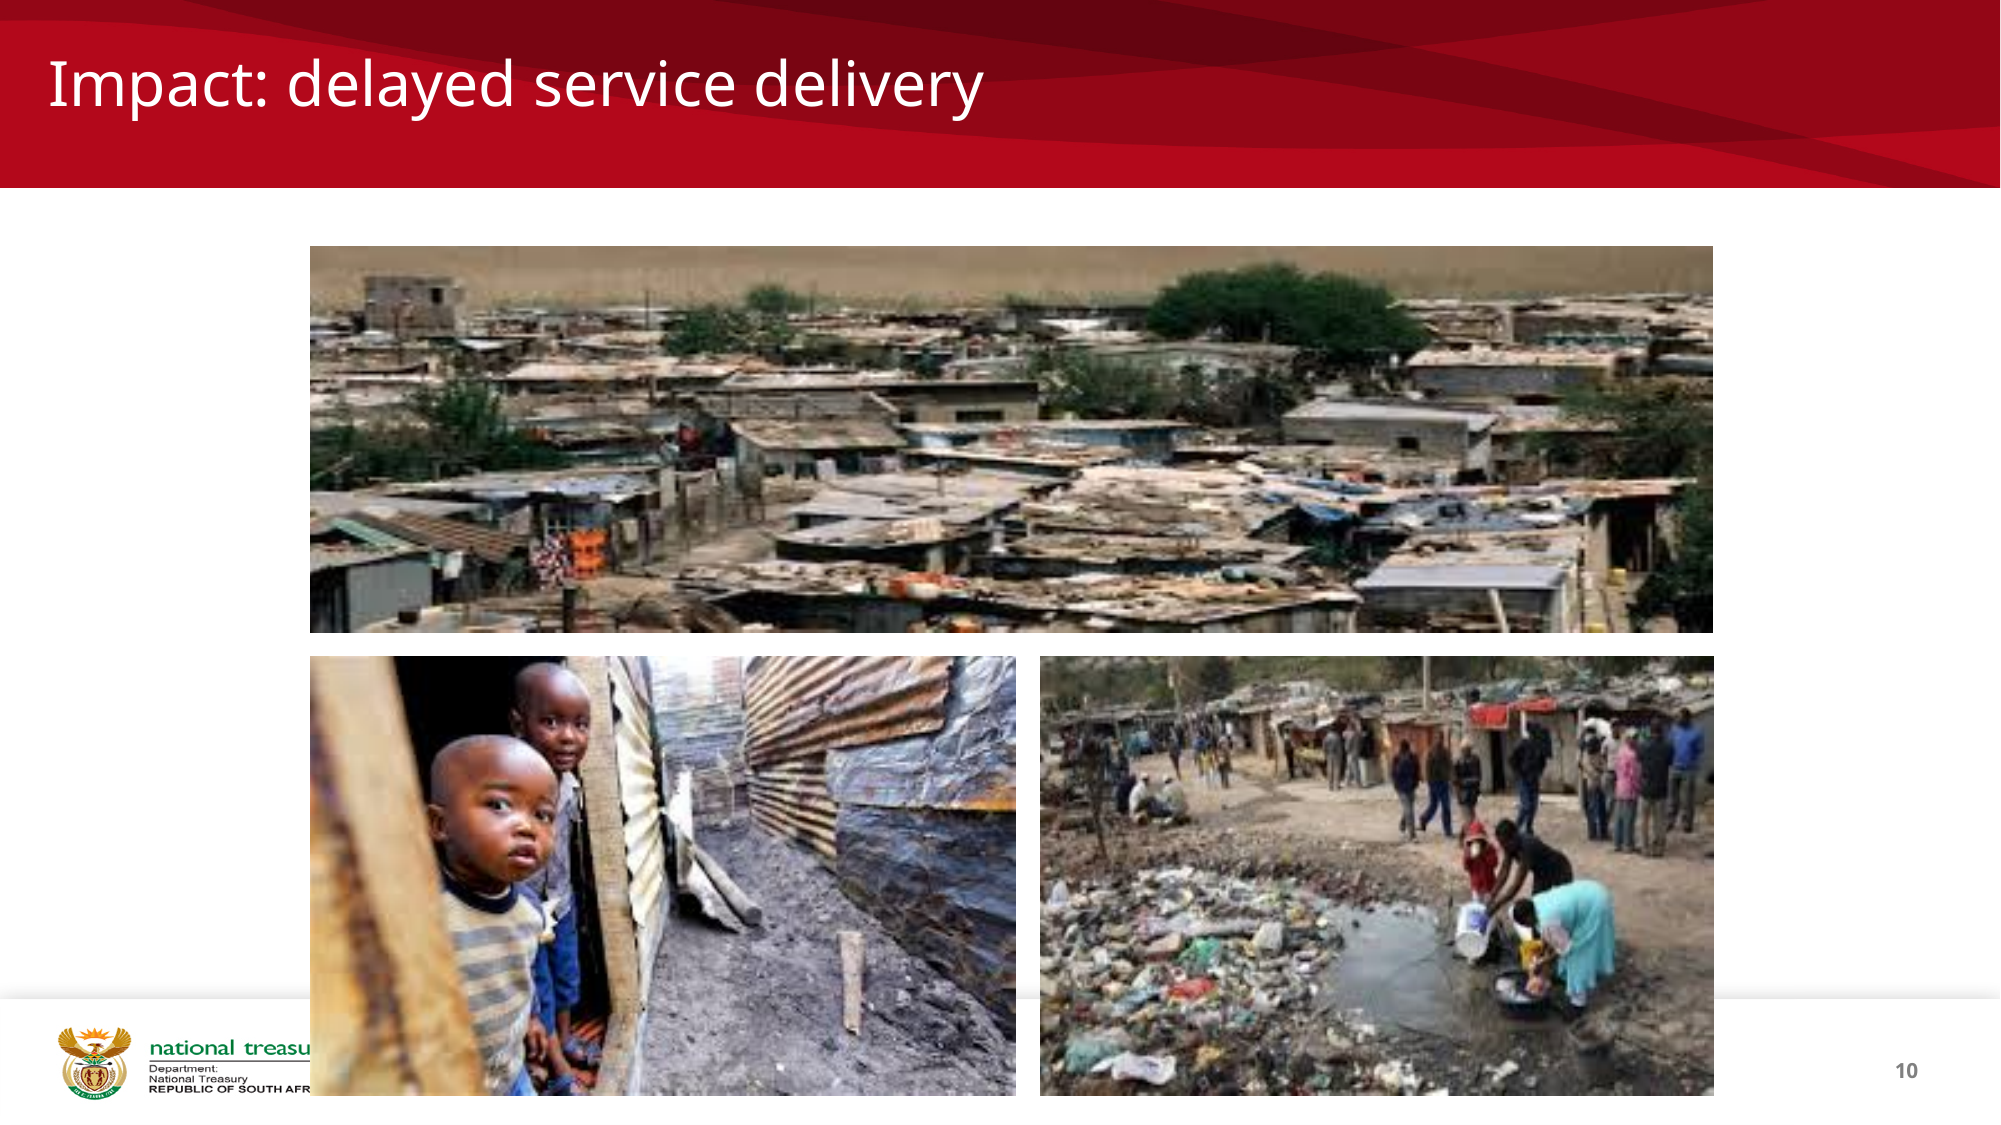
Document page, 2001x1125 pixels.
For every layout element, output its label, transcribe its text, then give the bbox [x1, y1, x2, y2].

picture [310, 245, 1713, 633]
picture [0, 0, 2001, 188]
picture [0, 656, 2000, 1125]
slide_number 10 [1516, 1049, 1934, 1125]
title Impact: delayed service delivery [33, 12, 1734, 150]
